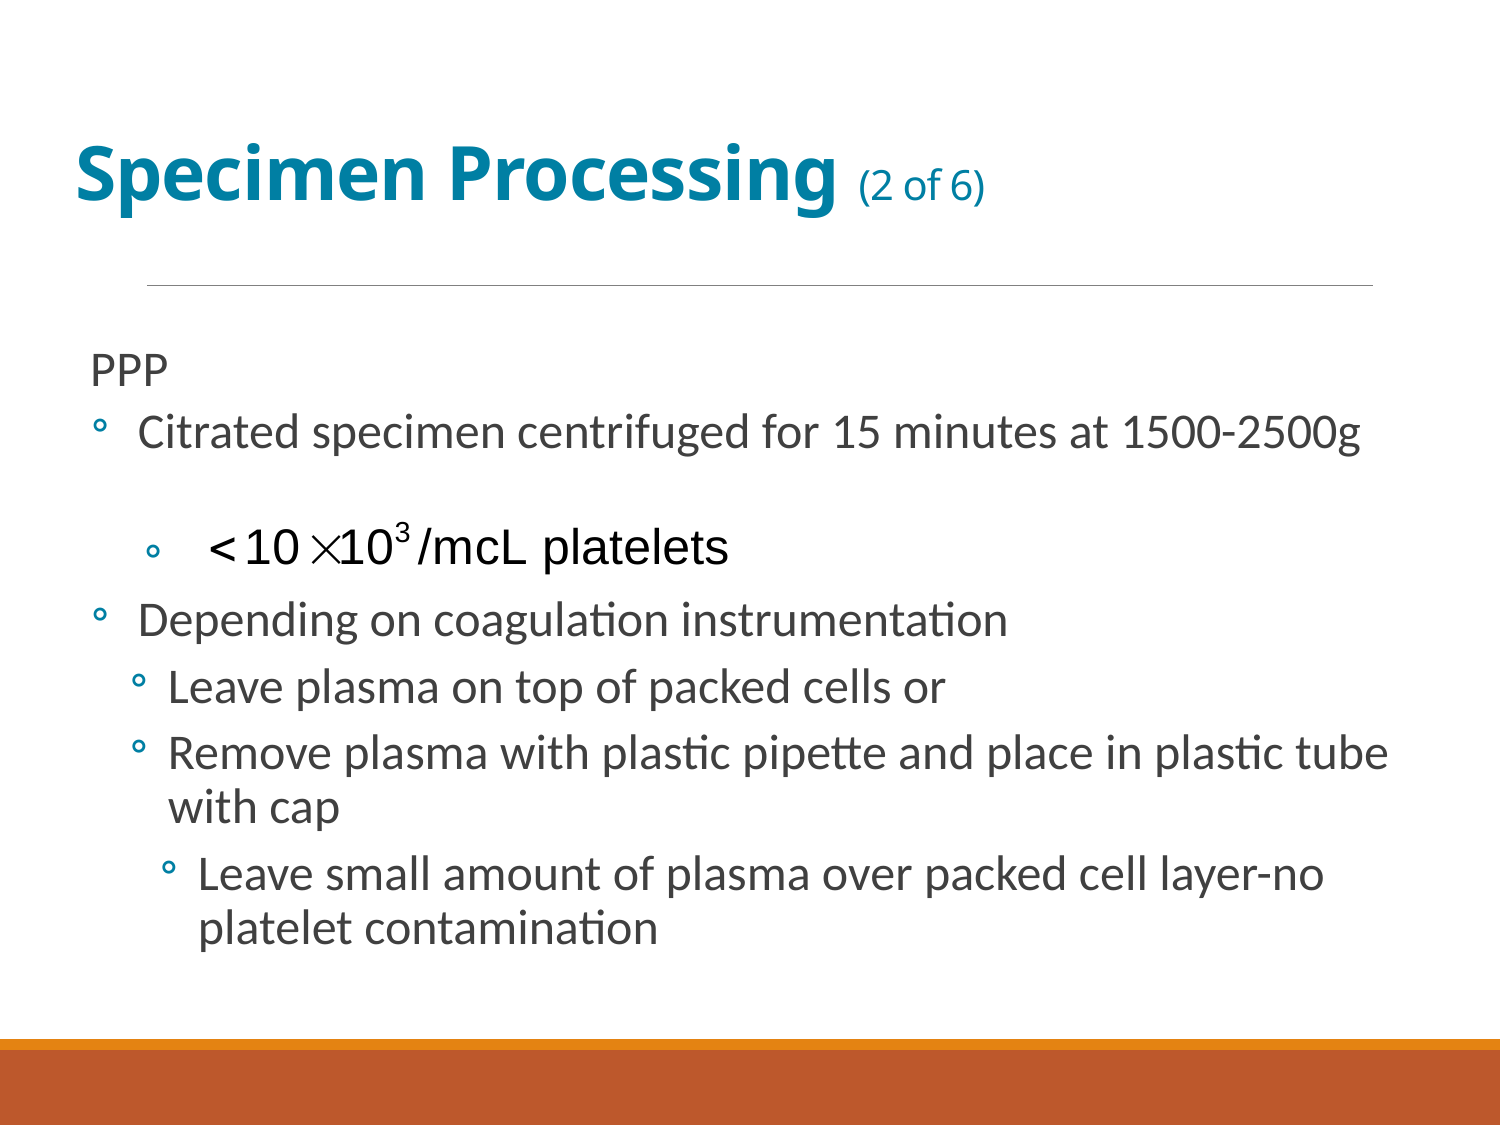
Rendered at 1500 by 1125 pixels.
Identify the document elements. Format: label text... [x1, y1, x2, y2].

list [144, 530, 198, 593]
list P P P Citrated specimen centrifuged for 15 minutes at 1500-2500g [75, 343, 1425, 547]
list Depending on coagulation instrumentation Leave plasma on top of packed cells or Remove plasma with plastic pipette and place in plastic tube with cap Leave small amount of plasma over packed cell layer-no platelet contamination [75, 593, 1425, 1018]
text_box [205, 514, 734, 581]
title Specimen Processing (2 of 6) [75, 35, 1425, 216]
